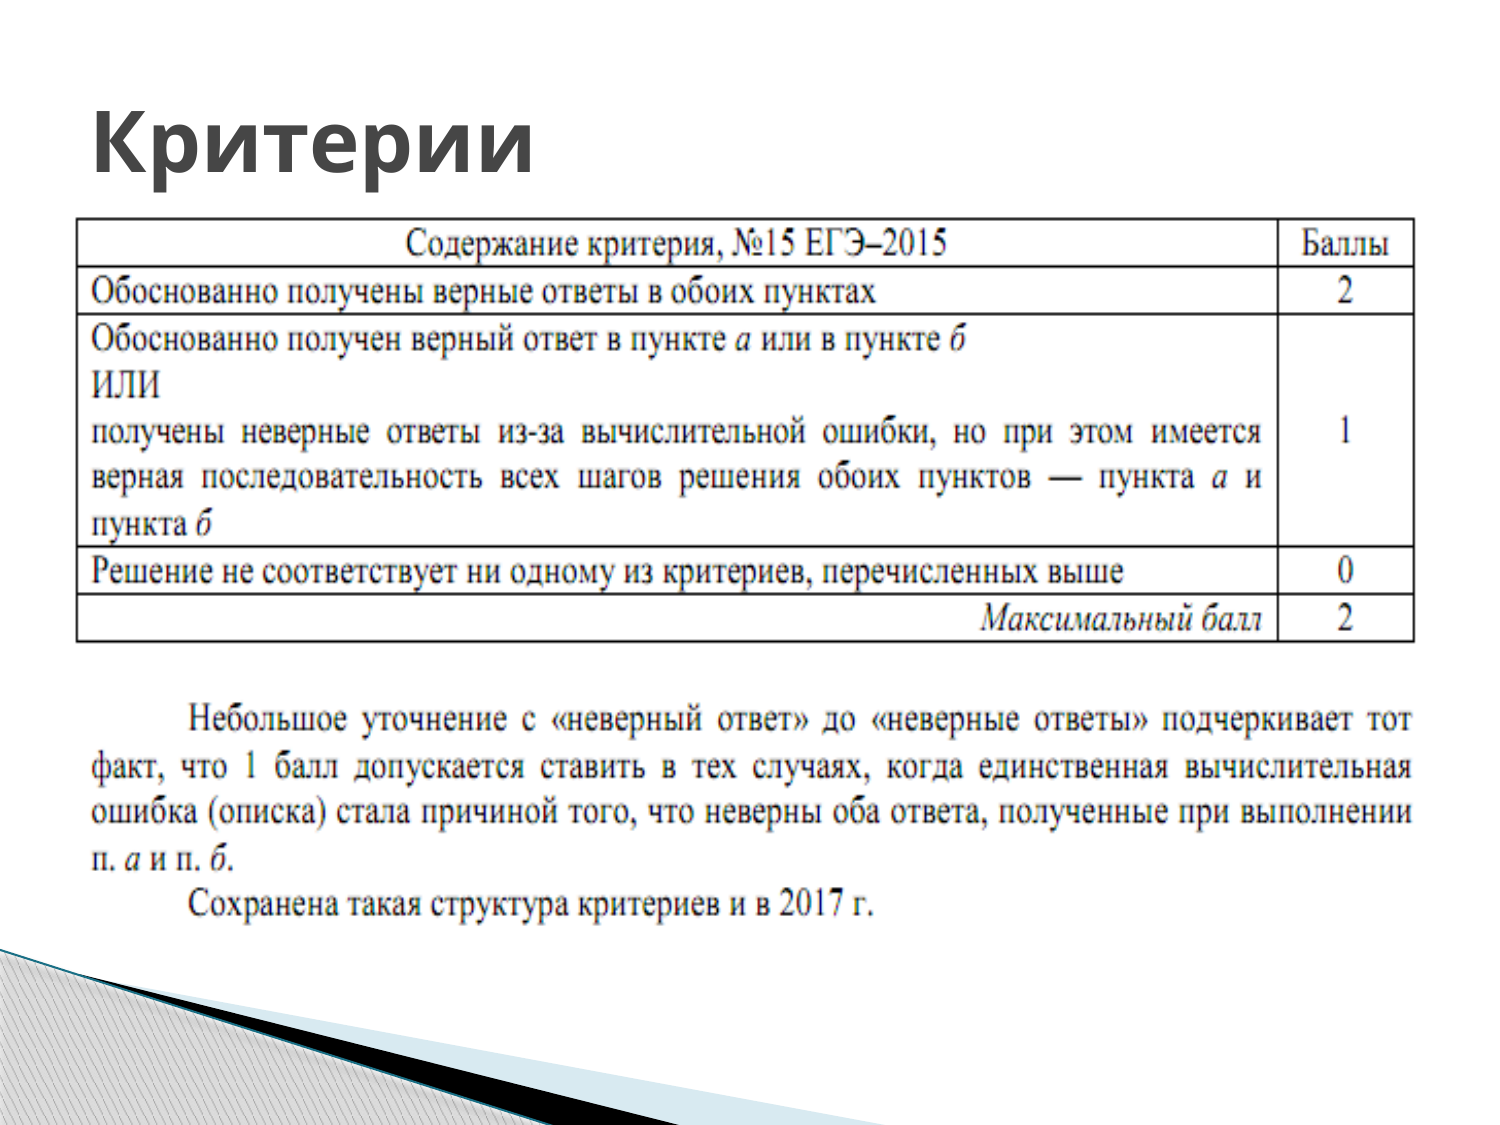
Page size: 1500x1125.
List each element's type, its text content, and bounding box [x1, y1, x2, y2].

title Критерии [75, 45, 1425, 196]
picture [64, 196, 1436, 941]
